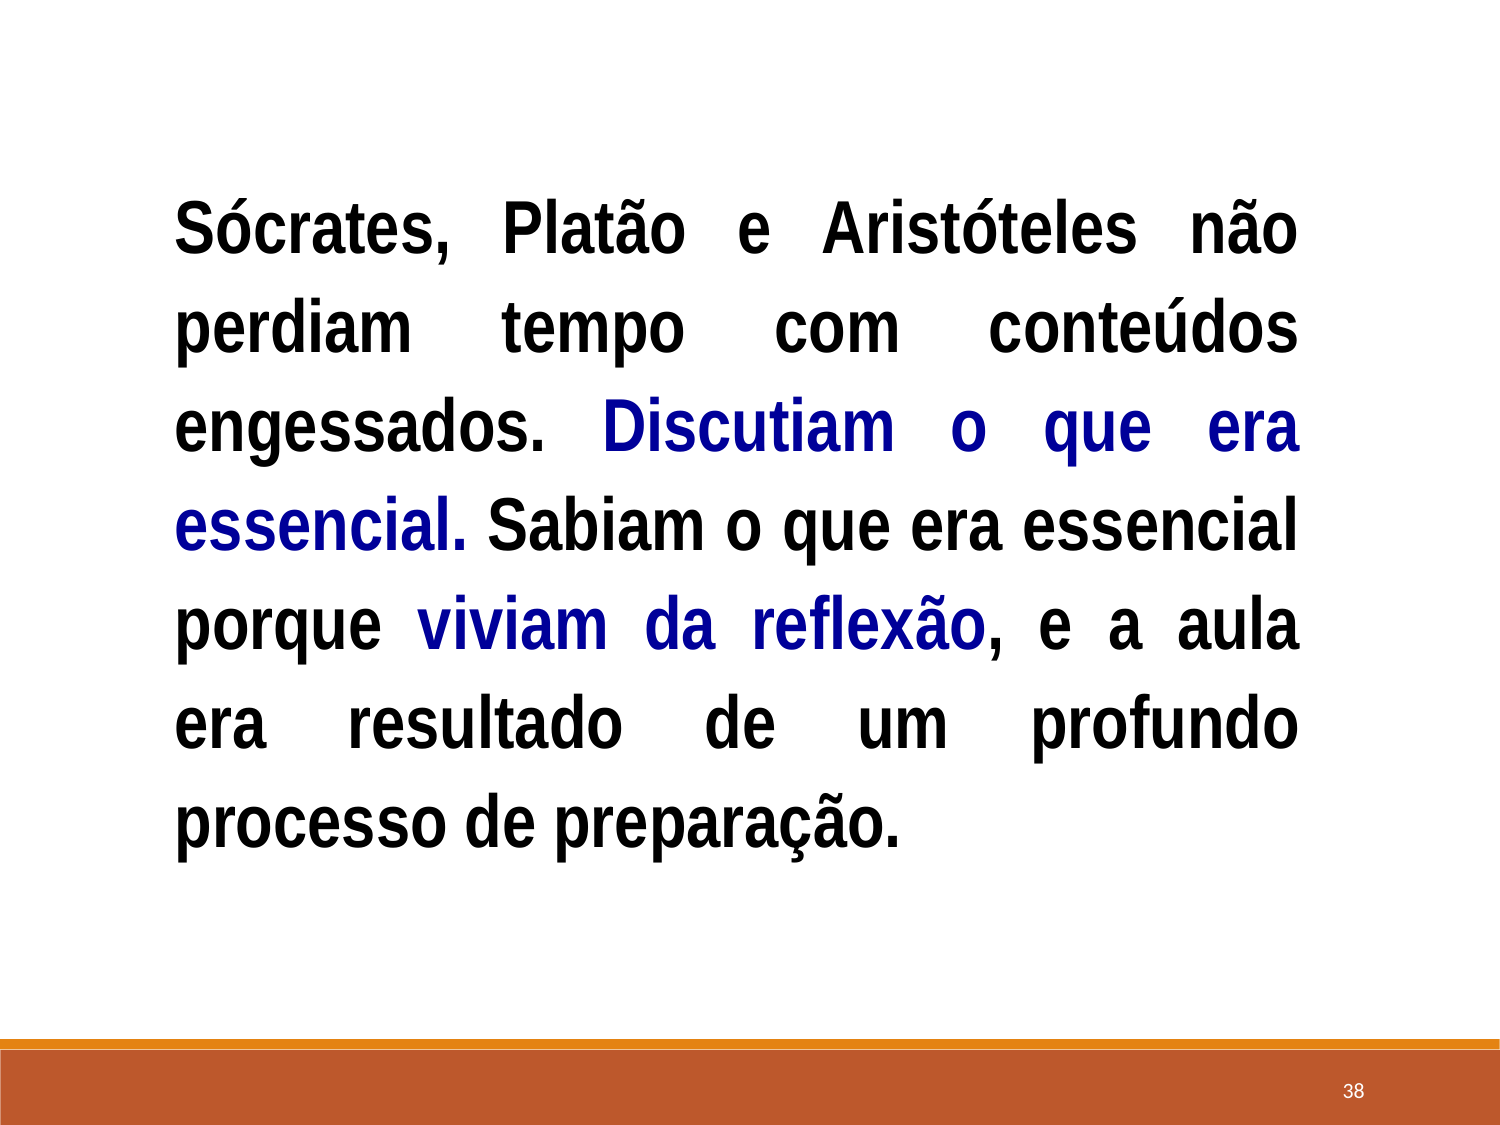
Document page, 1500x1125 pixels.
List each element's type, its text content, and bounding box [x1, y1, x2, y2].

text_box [99, 86, 1413, 976]
slide_number 38 [1218, 1059, 1380, 1120]
